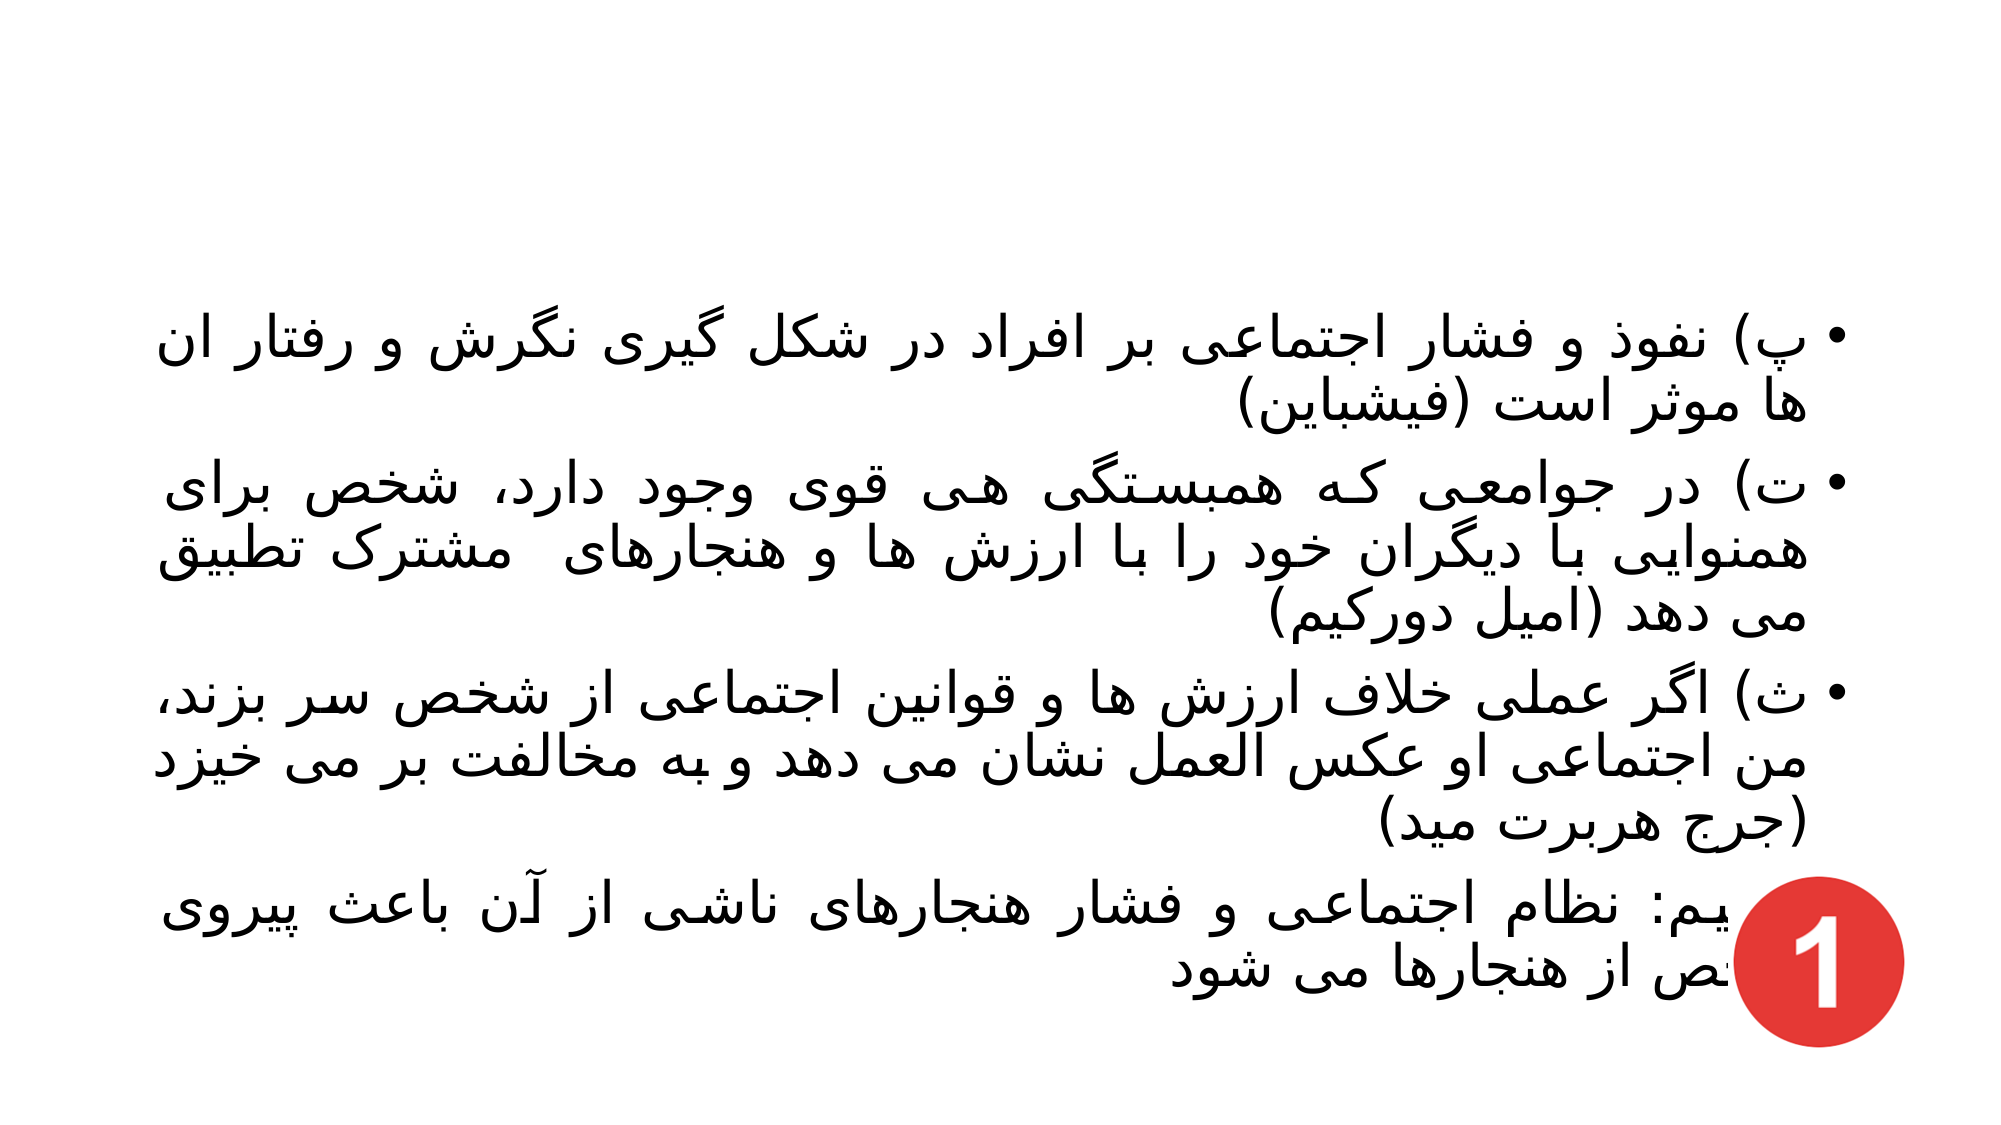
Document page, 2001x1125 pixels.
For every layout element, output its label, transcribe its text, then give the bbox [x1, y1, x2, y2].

picture [1728, 871, 1910, 1053]
list پ) نفوذ و فشار اجتماعی بر افراد در شکل گیری نگرش و رفتار ان ها موثر است (فیشباین) ت) در جوامعی که همبستگی هی قوی وجود دارد، شخص برای همنوایی با دیگران خود را با ارزش ها و هنجارهای مشترک تطبیق می دهد (امیل دورکیم) ث) اگر عملی خلاف ارزش ها و قوانین اجتماعی از شخص سر بزند، من اجتماعی او عکس العمل نشان می دهد و به مخالفت بر می خیزد (جرج هربرت مید) تعمیم: نظام اجتماعی و فشار هنجارهای ناشی از آن باعث پیروی شخص از هنجارها می شود [137, 299, 1863, 1014]
